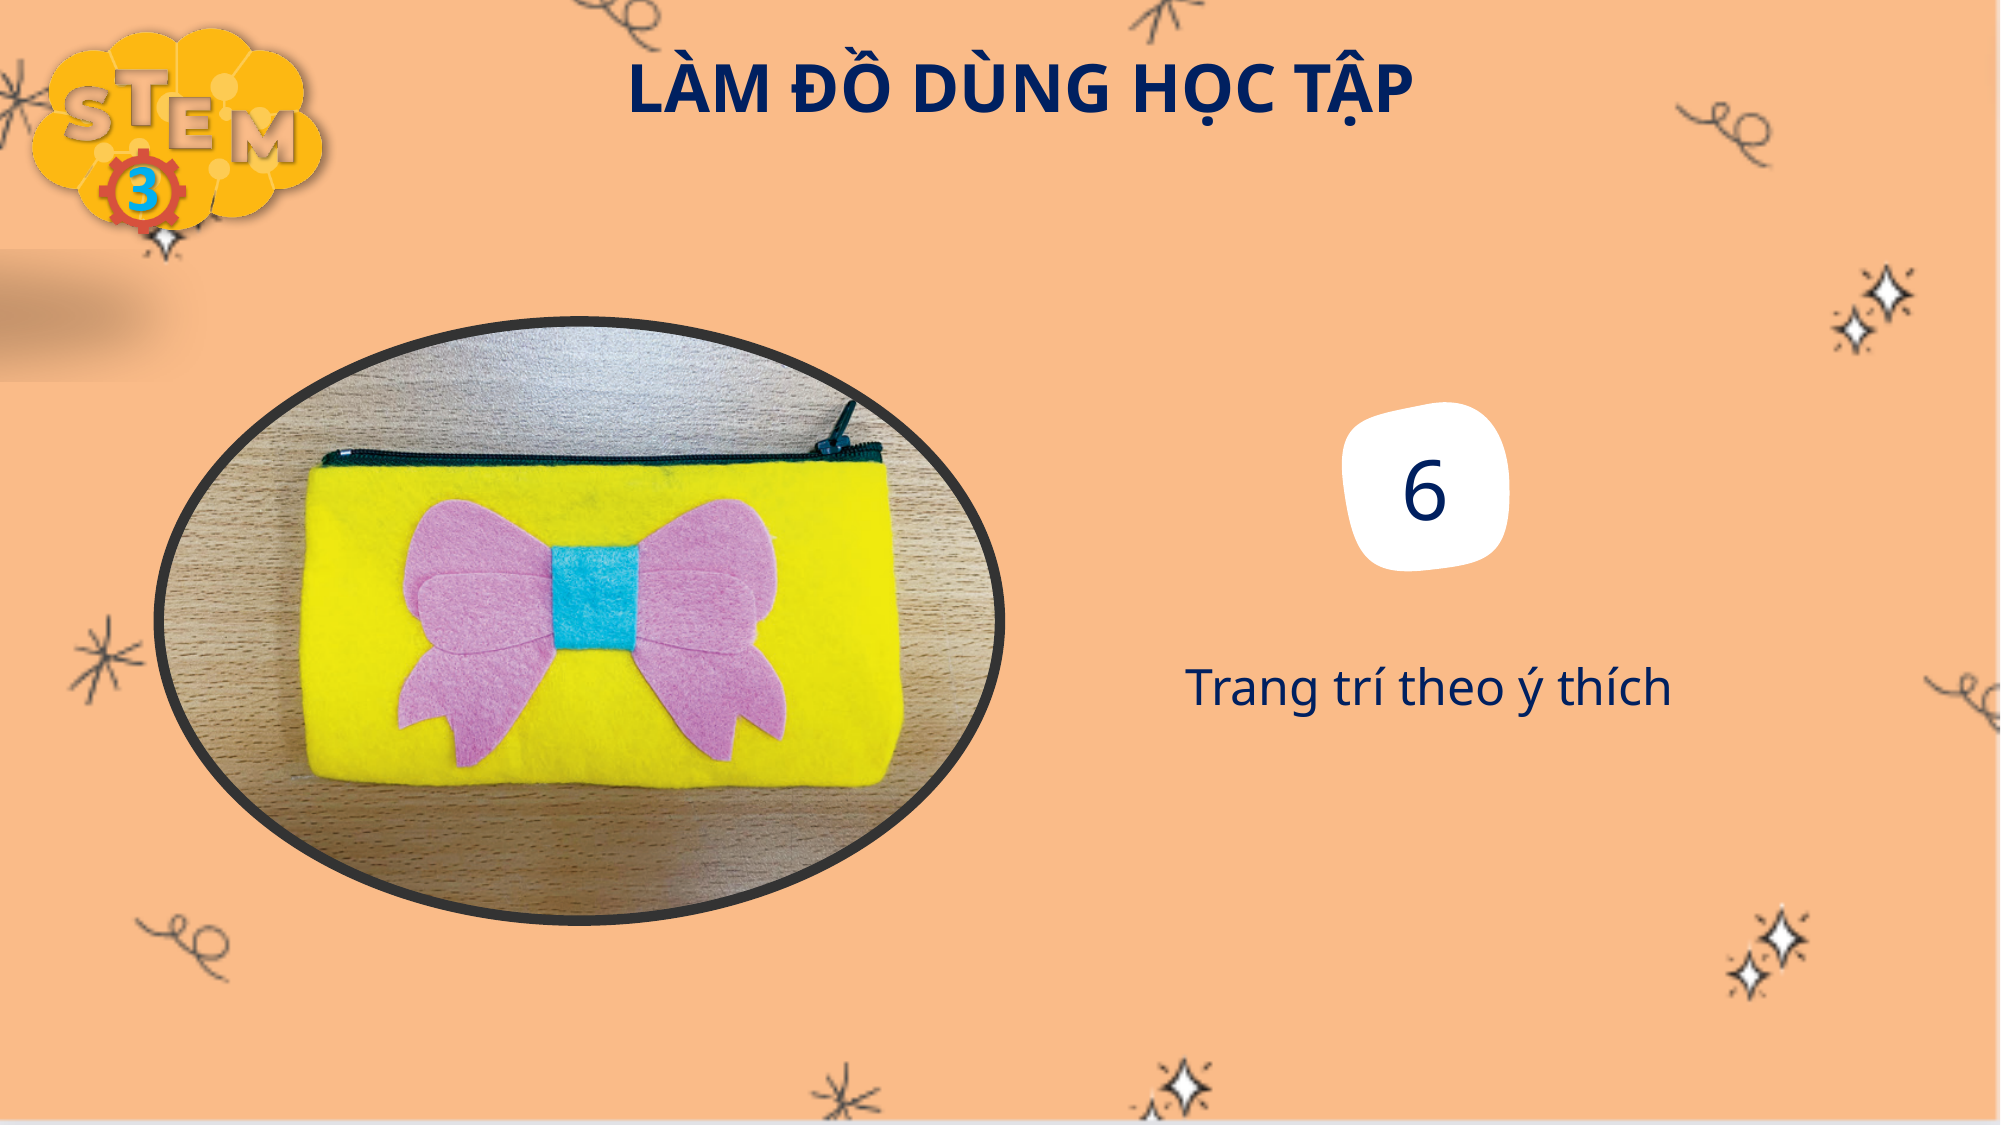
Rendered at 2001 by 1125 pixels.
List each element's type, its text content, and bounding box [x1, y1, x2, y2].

picture [0, 0, 2001, 1125]
text_box Trang trí theo ý thích [1185, 654, 1833, 715]
text_box 6 [1340, 401, 1511, 573]
text_box LÀM ĐỒ DÙNG HỌC TẬP [612, 38, 1432, 134]
